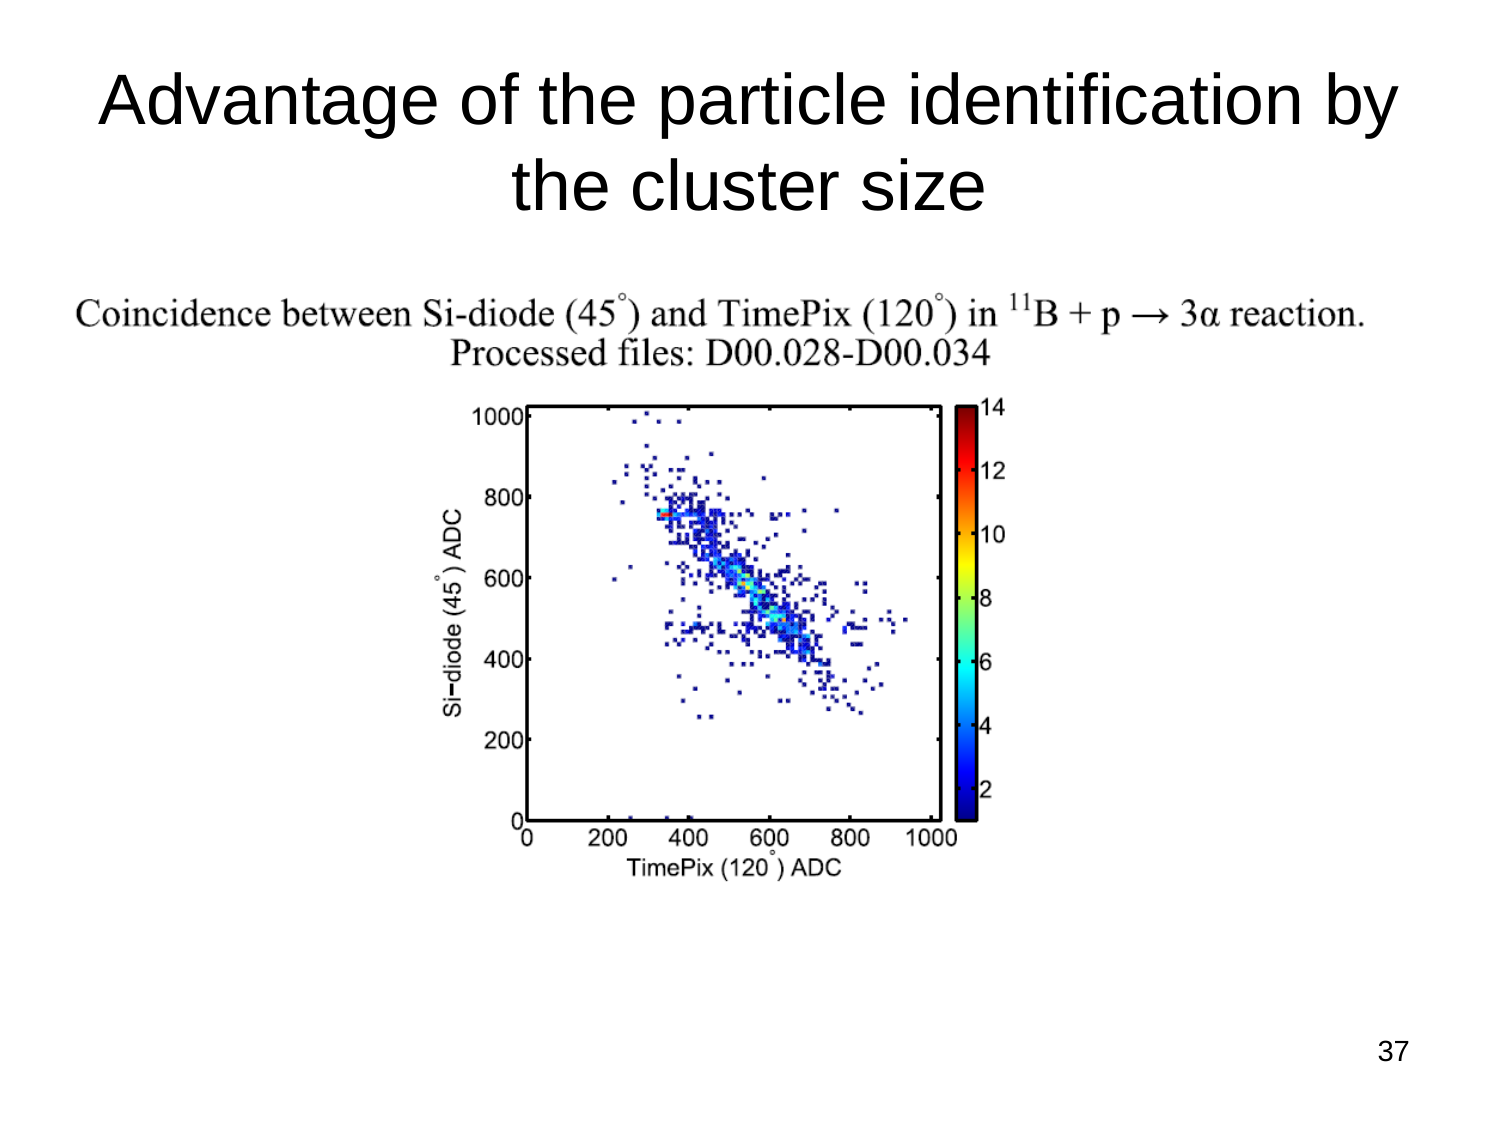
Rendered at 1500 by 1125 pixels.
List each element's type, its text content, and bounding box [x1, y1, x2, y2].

title Advantage of the particle identification by the cluster size [75, 45, 1425, 233]
slide_number 37 [1074, 1024, 1425, 1103]
picture [40, 243, 1421, 892]
